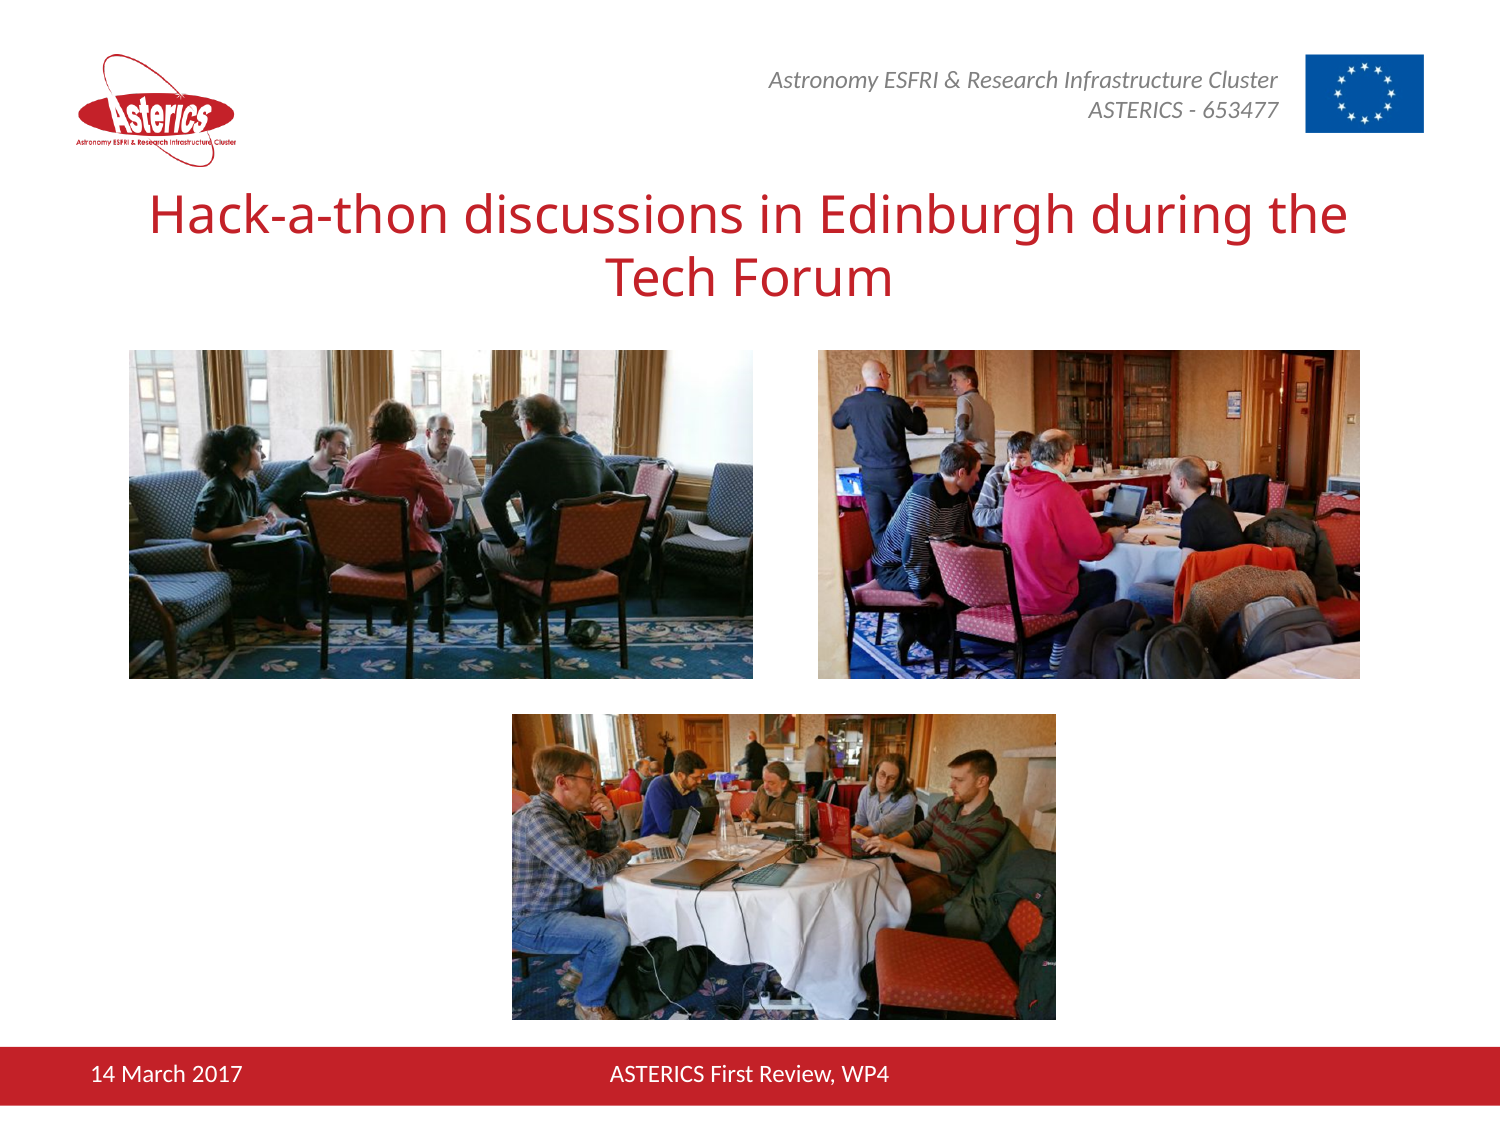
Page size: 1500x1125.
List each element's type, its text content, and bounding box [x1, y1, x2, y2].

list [129, 349, 753, 679]
picture [512, 713, 1057, 1020]
picture [1306, 55, 1423, 133]
picture [818, 349, 1360, 679]
title Hack-a-thon discussions in Edinburgh during the Tech Forum [75, 172, 1425, 315]
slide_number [75, 1042, 425, 1103]
picture [76, 54, 236, 167]
footer ASTERICS First Review, WP4 [512, 1042, 988, 1103]
